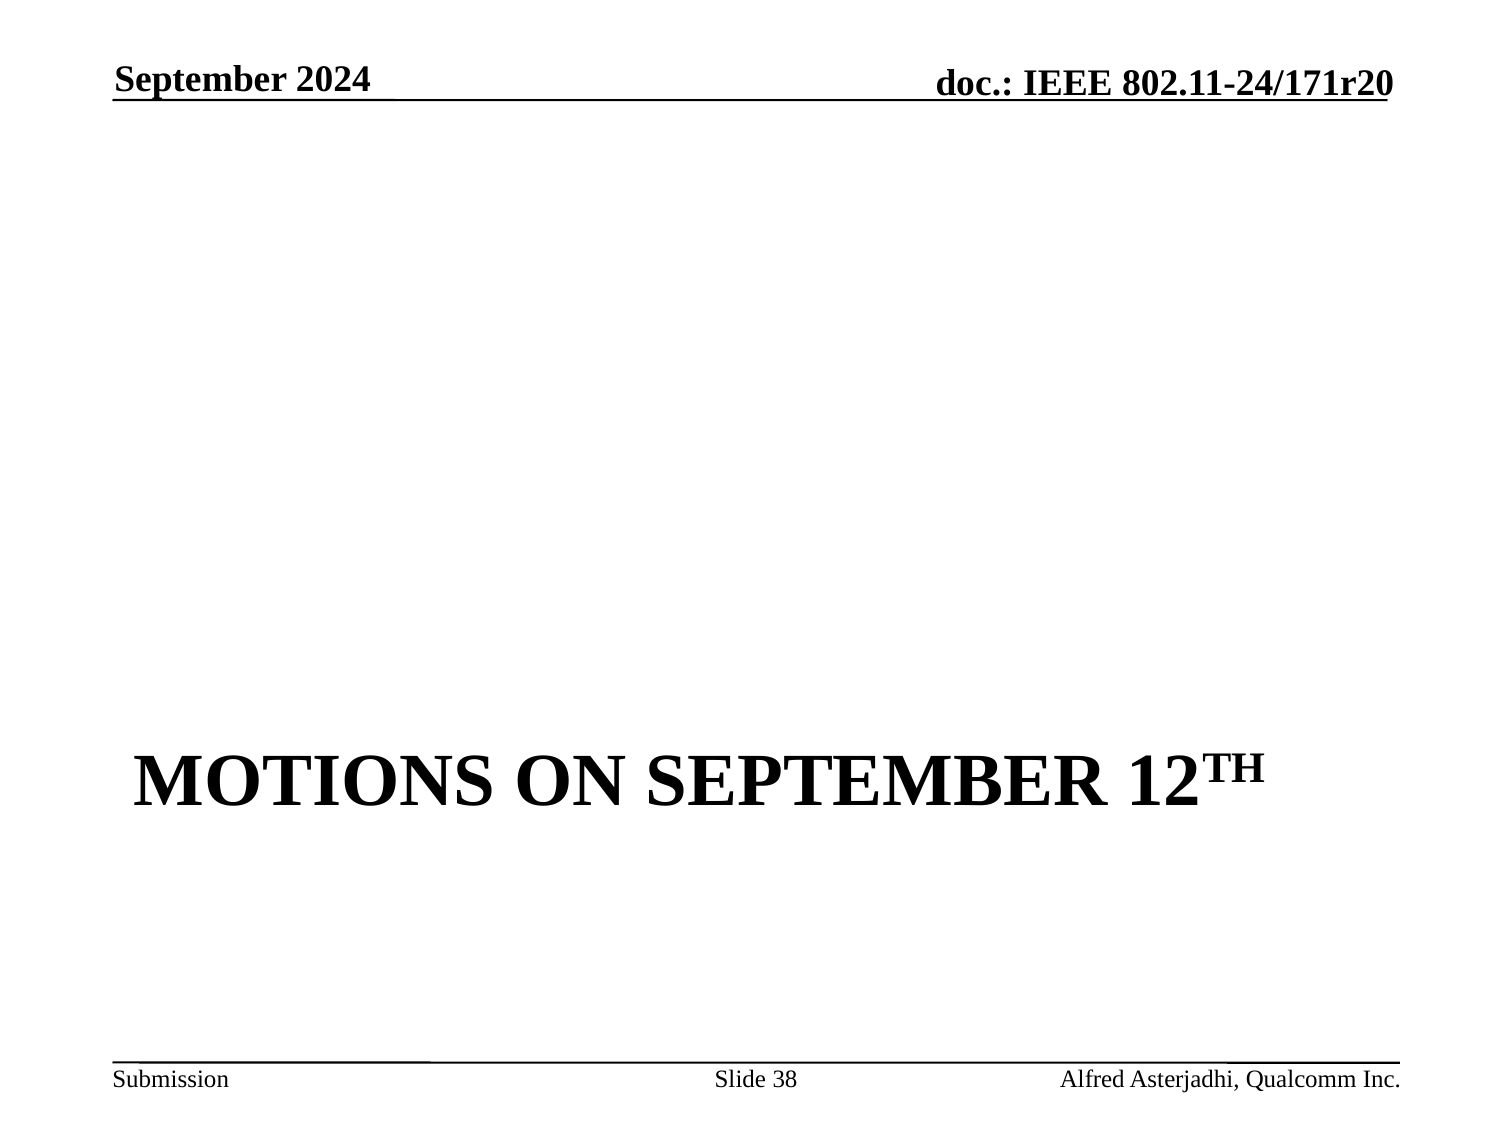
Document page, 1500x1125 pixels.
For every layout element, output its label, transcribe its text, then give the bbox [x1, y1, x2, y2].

slide_number Slide 38 [712, 1061, 800, 1123]
title Motions on September 12th [118, 722, 1394, 947]
footer Alfred Asterjadhi, Qualcomm Inc. [878, 1061, 1402, 1093]
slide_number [114, 54, 423, 100]
